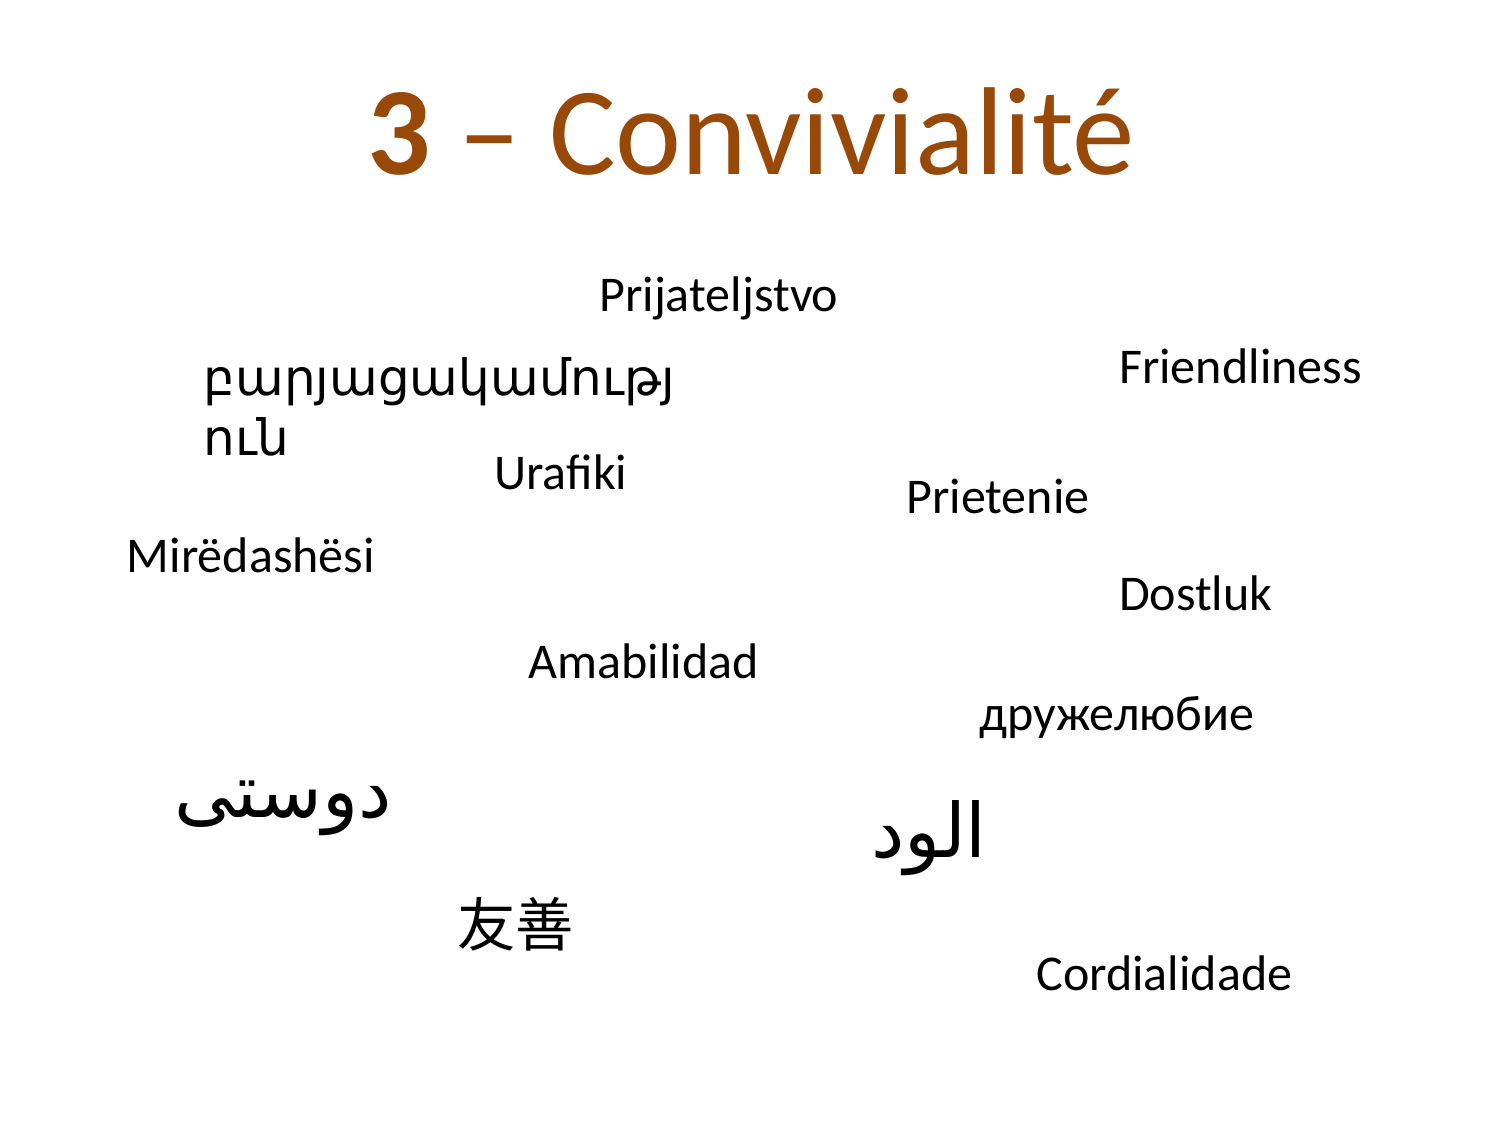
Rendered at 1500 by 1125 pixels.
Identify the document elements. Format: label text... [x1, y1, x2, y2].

text_box الود [856, 775, 1176, 880]
text_box Amabilidad [513, 621, 857, 697]
text_box دوستی [159, 734, 514, 840]
text_box Friendliness [1104, 326, 1400, 401]
text_box Mirëdashësi [112, 515, 408, 590]
text_box дружелюбие [964, 673, 1294, 748]
text_box Prijateljstvo [584, 254, 1034, 329]
text_box բարյացակամություն [188, 337, 697, 473]
text_box Cordialidade [1021, 933, 1317, 1009]
text_box Dostluk [1104, 553, 1341, 628]
text_box Urafiki [479, 432, 823, 508]
title 3 – Convivialité [76, 42, 1427, 206]
text_box Prietenie [891, 456, 1270, 531]
text_box 友善 [442, 881, 644, 966]
